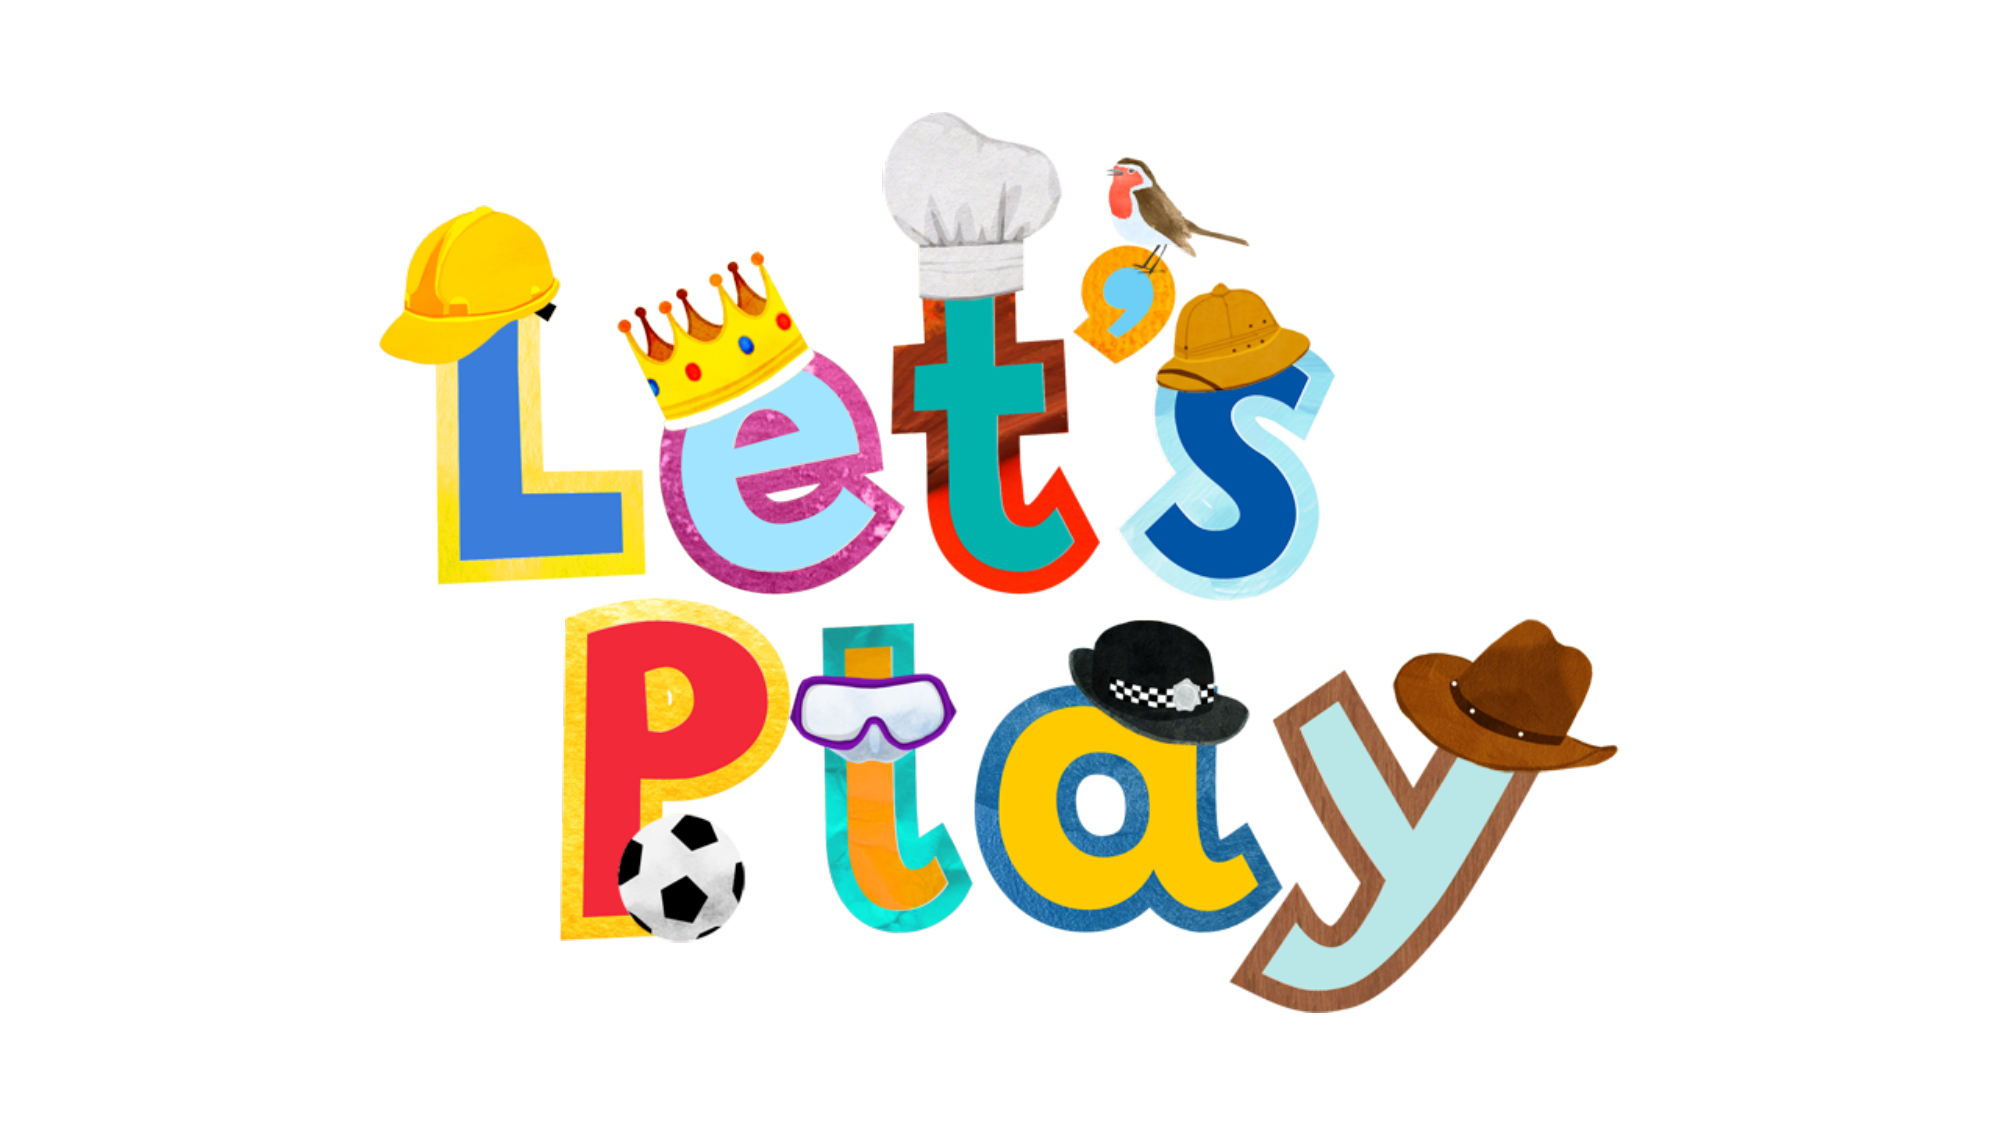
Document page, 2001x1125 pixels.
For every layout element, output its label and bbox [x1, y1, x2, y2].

picture [199, 112, 1800, 1013]
